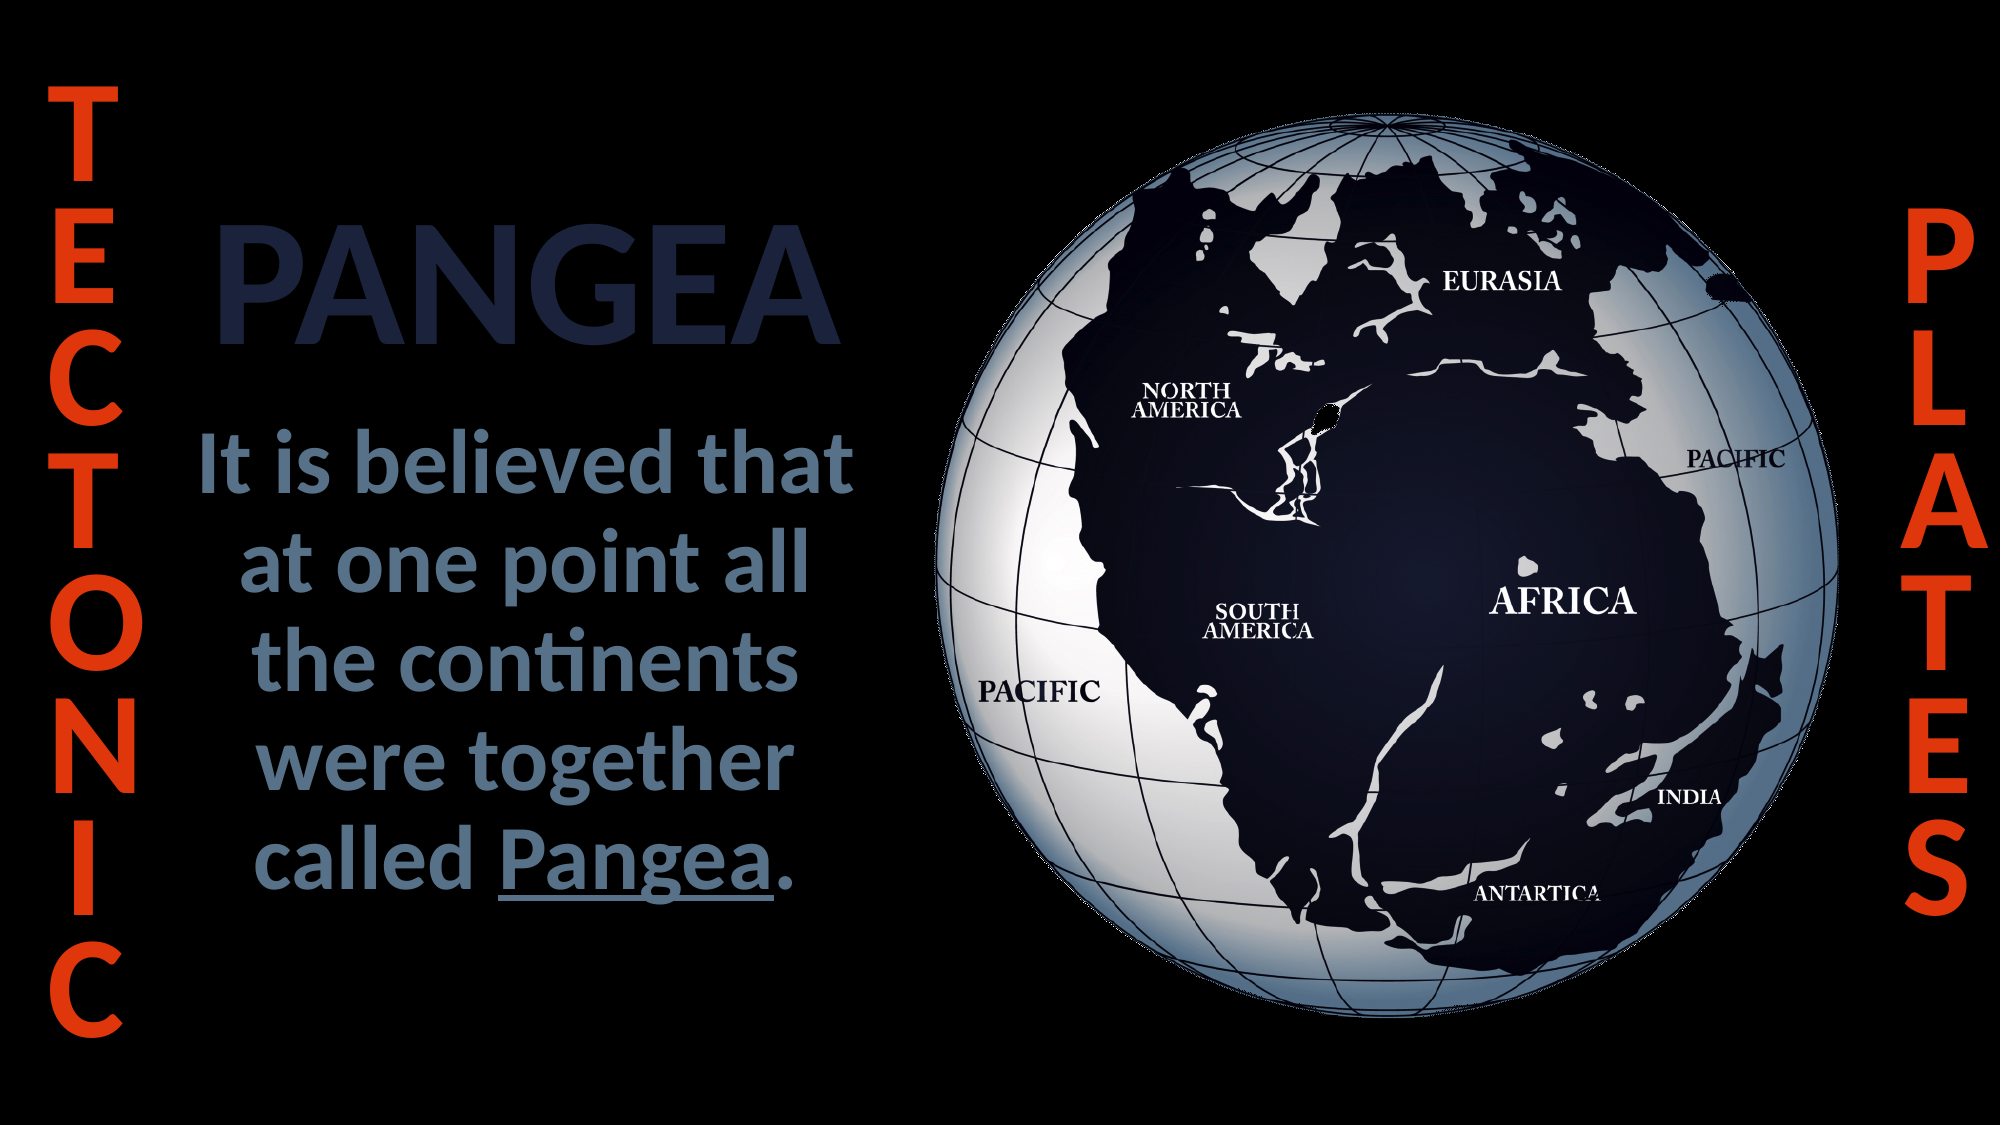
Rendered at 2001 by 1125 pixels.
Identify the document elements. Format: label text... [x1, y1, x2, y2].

list It is believed that at one point all the continents were together called Pangea. [164, 408, 888, 545]
text_box T E C T O N I C [32, 242, 135, 903]
text_box PANGEA [164, 163, 888, 408]
picture [934, 113, 1839, 1020]
text_box P L A T E S [1885, 242, 1989, 903]
